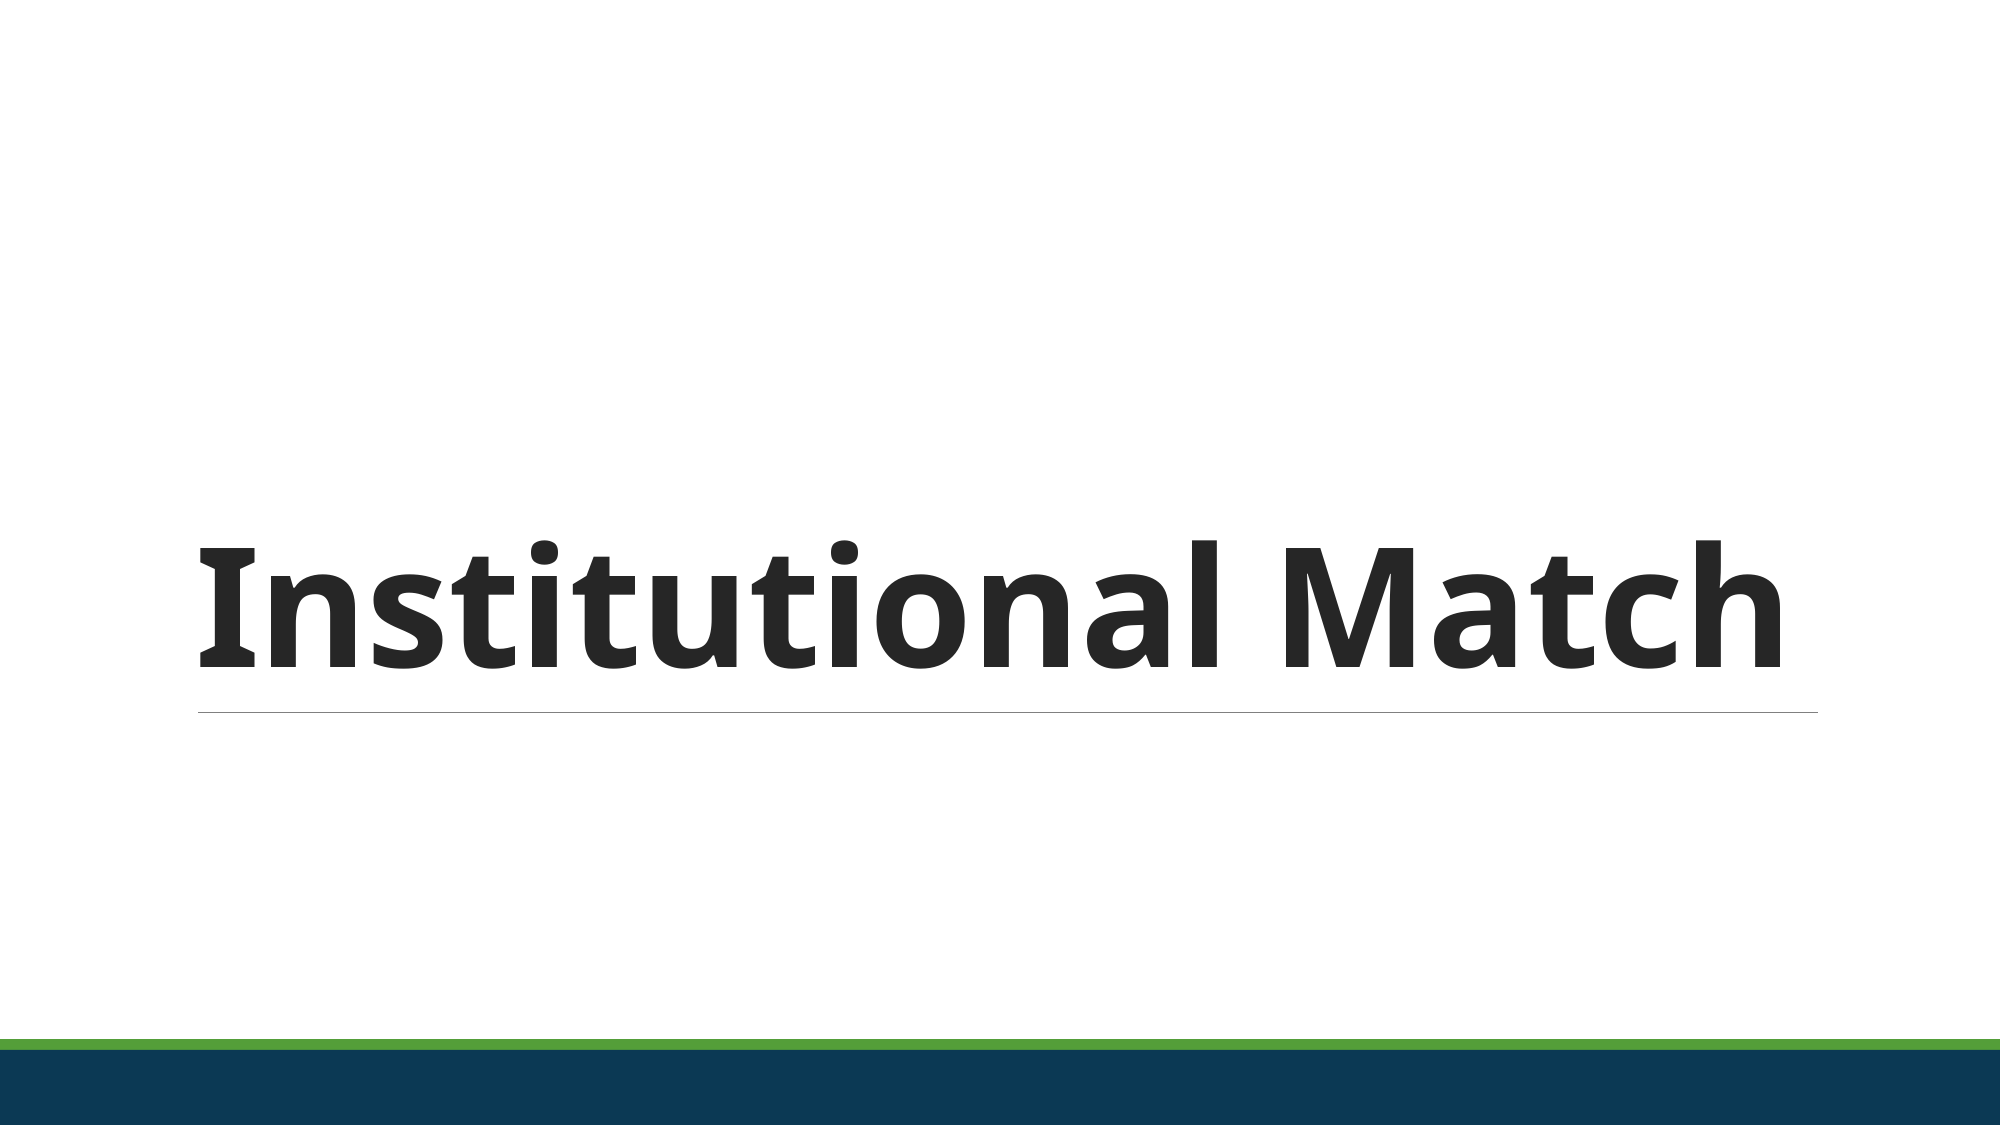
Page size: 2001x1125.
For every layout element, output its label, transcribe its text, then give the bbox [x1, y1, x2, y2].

title Institutional Match [180, 124, 1830, 710]
